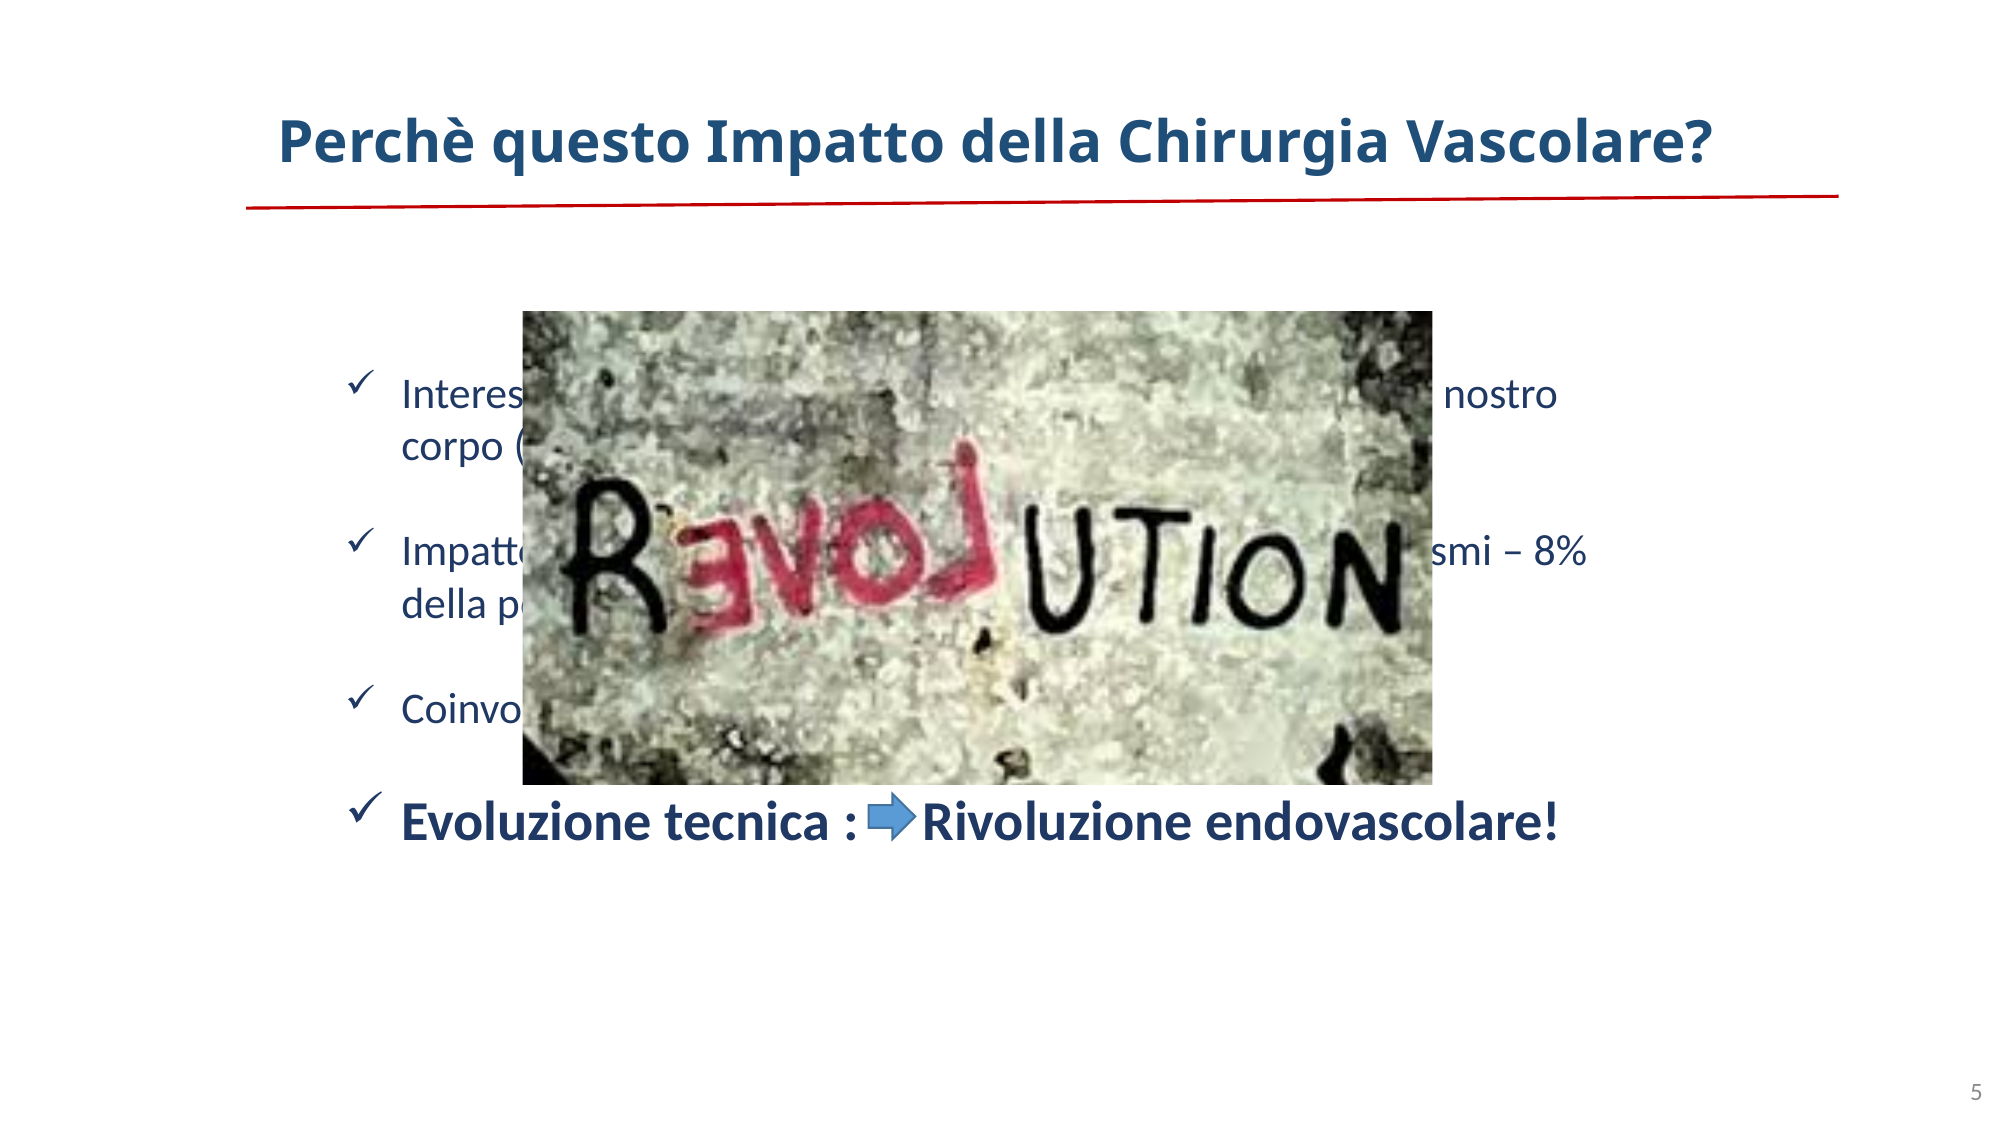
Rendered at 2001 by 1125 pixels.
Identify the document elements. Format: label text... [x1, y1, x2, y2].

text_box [246, 196, 1839, 209]
text_box Perchè questo Impatto della Chirurgia Vascolare? [262, 90, 1729, 182]
text_box Interessa le patologie di tutti i vasi (e i rispettivi organi) del nostro corpo (con l’eccezione del cuore) Impatto epidemiologico! (stroke 2a causa di morte, aneurismi – 8% della popolazione >65 aa, arteriopatia periferica) Coinvolgimento nella Chirurgia Oncologica Evoluzione tecnica : Rivoluzione endovascolare! [330, 357, 1686, 860]
text_box [867, 791, 917, 842]
picture [522, 311, 1433, 785]
slide_number 5 [1927, 1060, 1998, 1121]
